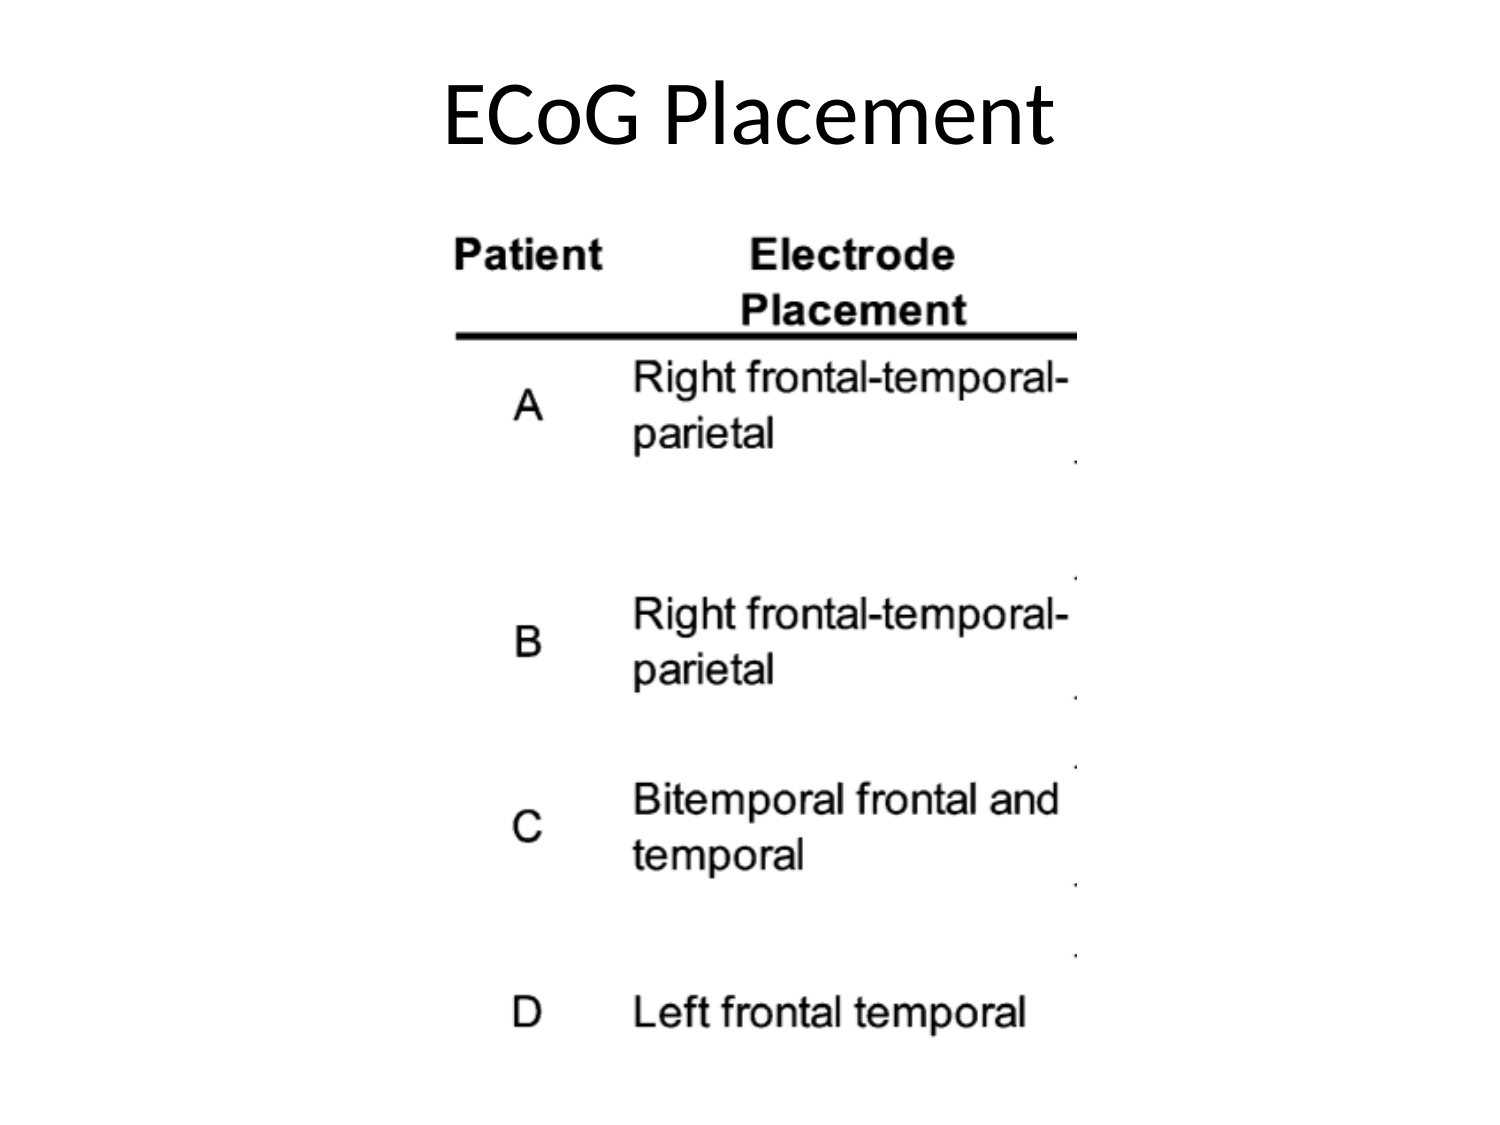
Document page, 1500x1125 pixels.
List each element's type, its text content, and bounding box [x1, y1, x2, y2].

title ECoG Placement [75, 45, 1425, 233]
picture [437, 217, 1078, 1059]
